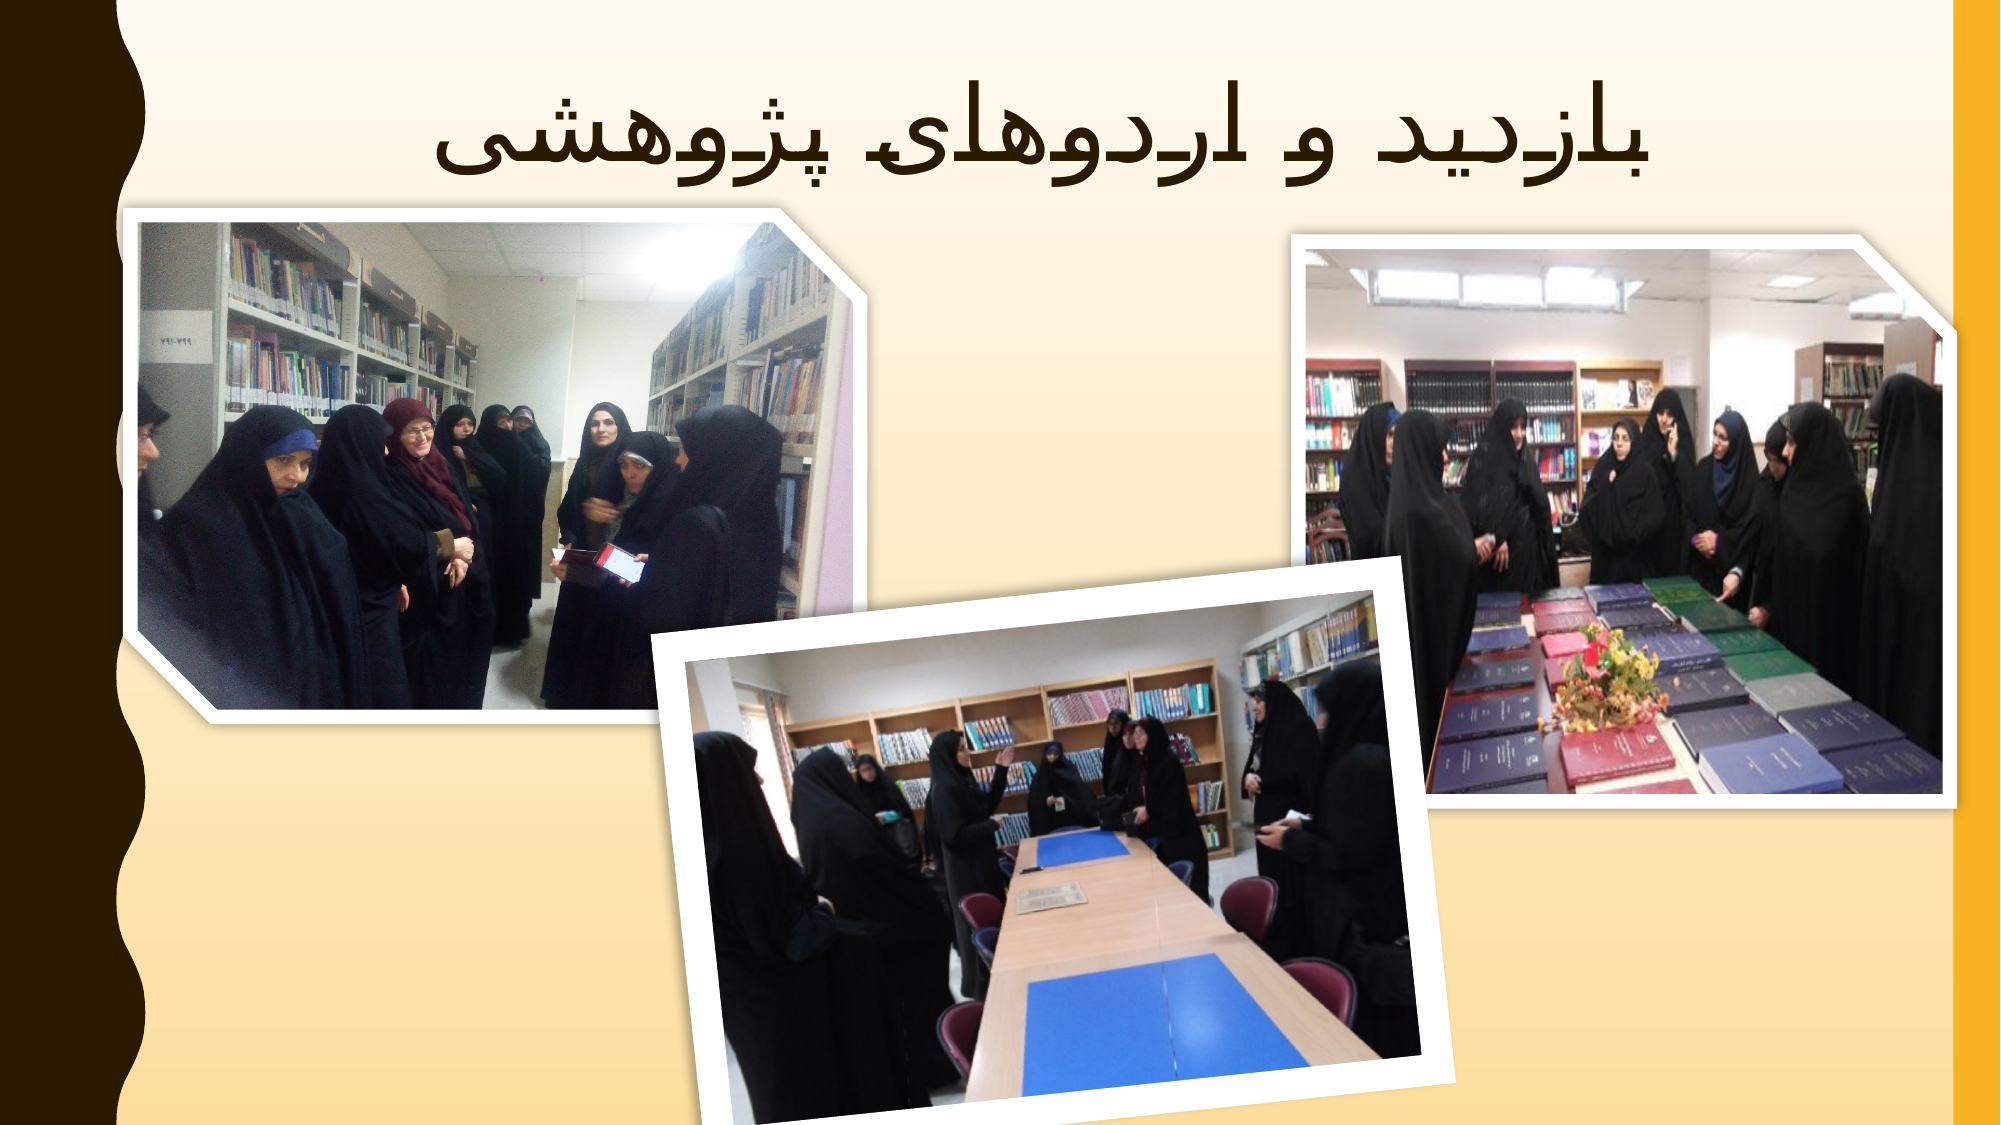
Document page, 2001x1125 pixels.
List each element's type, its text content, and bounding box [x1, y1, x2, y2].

title بازدید و اردوهای پژوهشی [205, 62, 1875, 308]
picture [130, 215, 1421, 1125]
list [1298, 241, 1950, 802]
